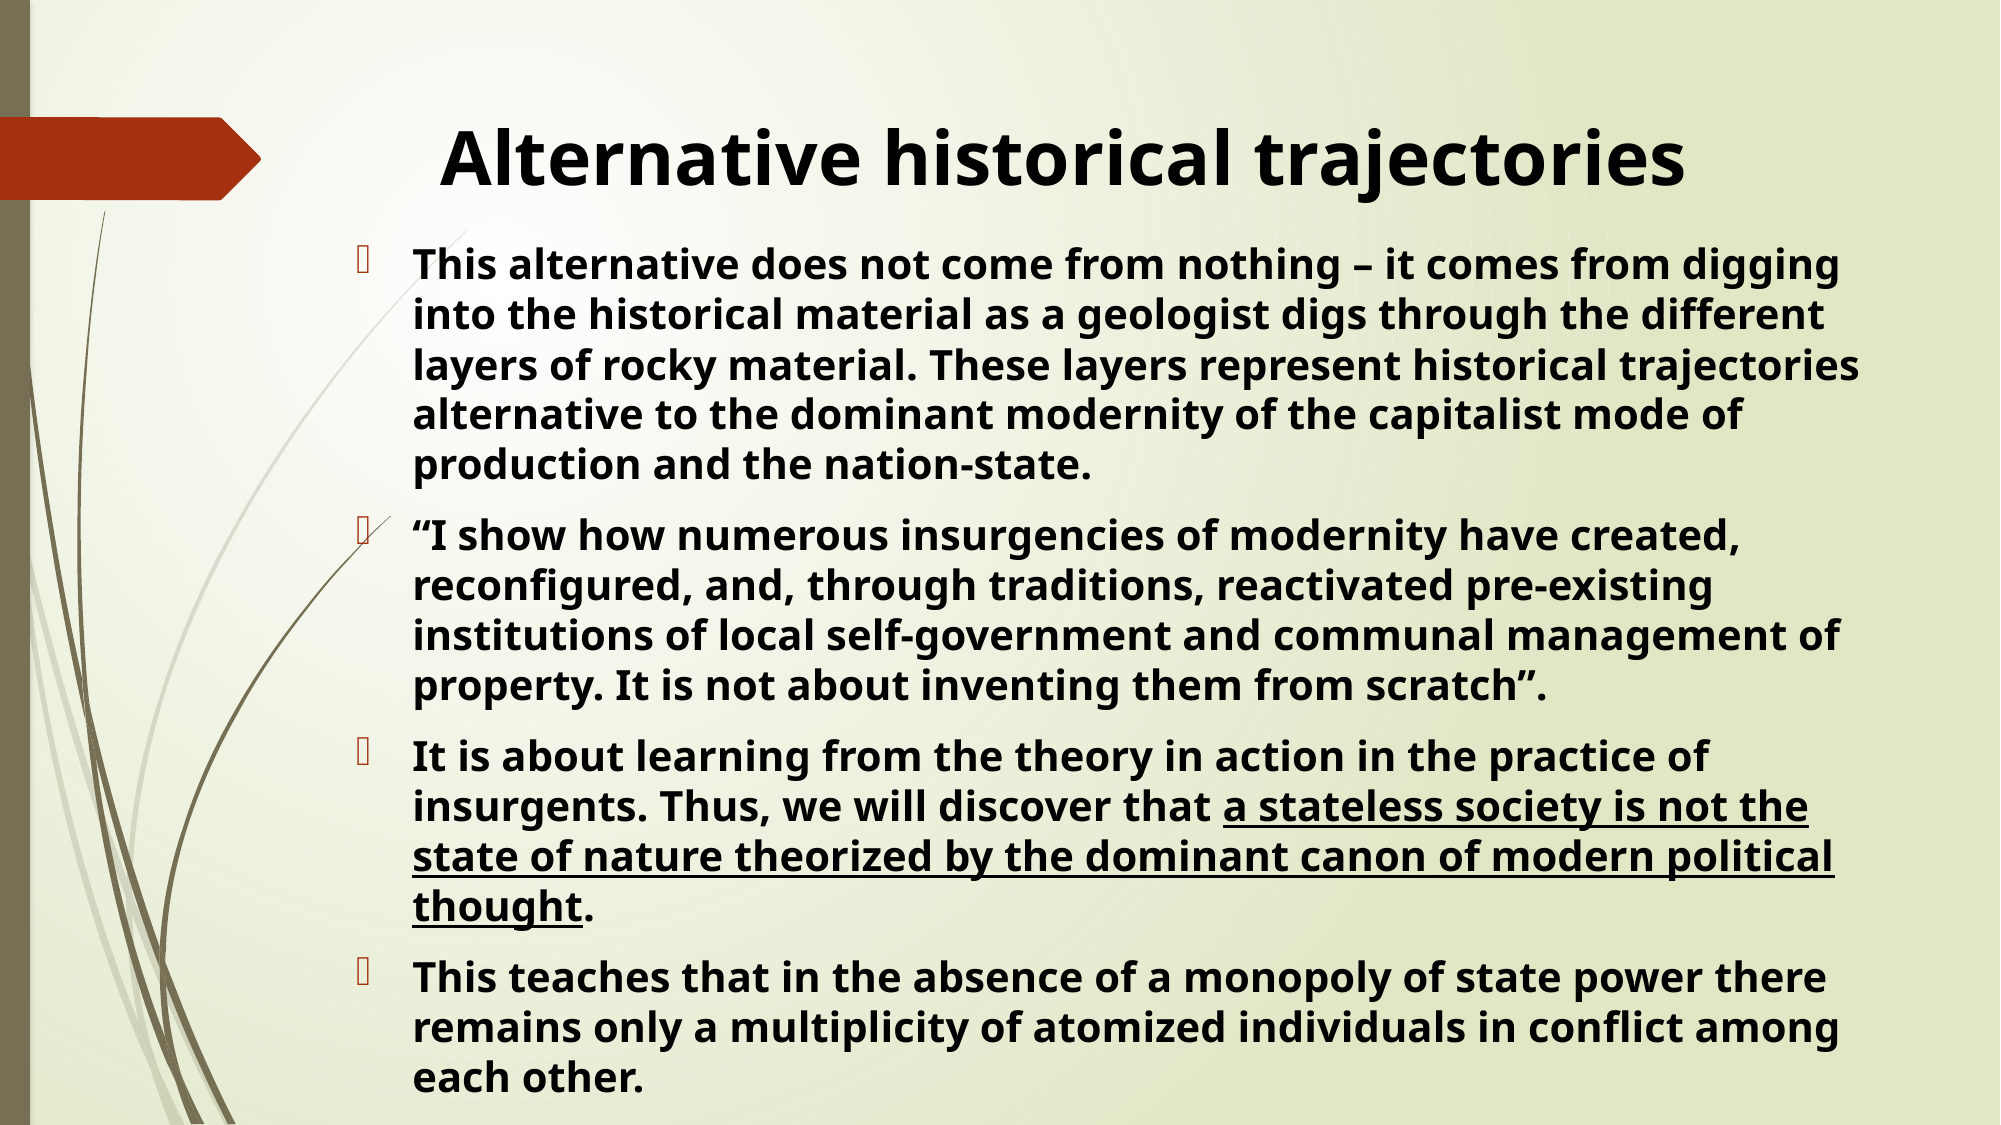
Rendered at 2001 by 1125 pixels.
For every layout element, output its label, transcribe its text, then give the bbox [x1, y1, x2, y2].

title Alternative historical trajectories [425, 102, 1888, 230]
list This alternative does not come from nothing – it comes from digging into the historical material as a geologist digs through the different layers of rocky material. These layers represent historical trajectories alternative to the dominant modernity of the capitalist mode of production and the nation-state. “I show how numerous insurgencies of modernity have created, reconfigured, and, through traditions, reactivated pre-existing institutions of local self-government and communal management of property. It is not about inventing them from scratch”. It is about learning from the theory in action in the practice of insurgents. Thus, we will discover that a stateless society is not the state of nature theorized by the dominant canon of modern political thought. This teaches that in the absence of a monopoly of state power there remains only a multiplicity of atomized individuals in conflict among each other. [341, 230, 1888, 970]
